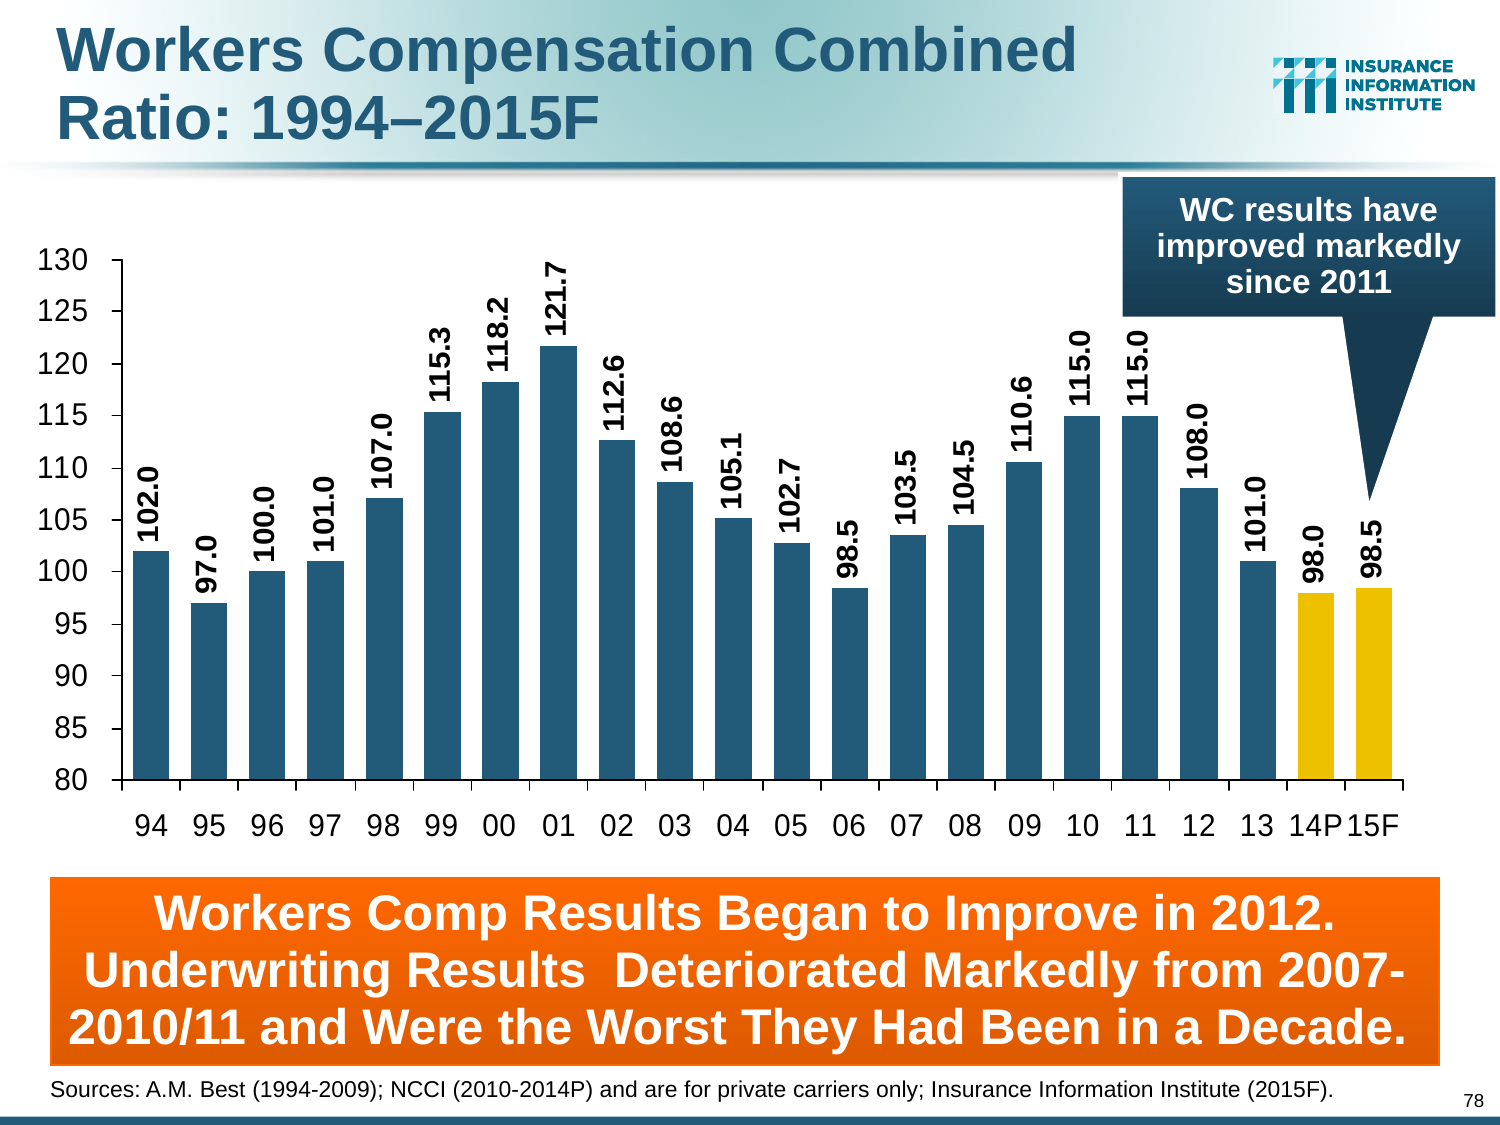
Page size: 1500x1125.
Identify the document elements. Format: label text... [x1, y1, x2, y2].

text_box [24, 223, 1411, 860]
text_box WC results have improved markedly since 2011 [1120, 174, 1498, 377]
text_box Workers Comp Results Began to Improve in 2012. Underwriting Results Deteriorated Markedly from 2007-2010/11 and Were the Worst They Had Been in a Decade. [50, 878, 1440, 1066]
slide_number 78 [1410, 1091, 1485, 1112]
title Workers Compensation Combined Ratio: 1994–2015F [48, 14, 1264, 157]
picture [0, 0, 1500, 189]
text_box Sources: A.M. Best (1994-2009); NCCI (2010-2014P) and are for private carriers only; Insurance Information Institute (2015F). [0, 1050, 1402, 1125]
